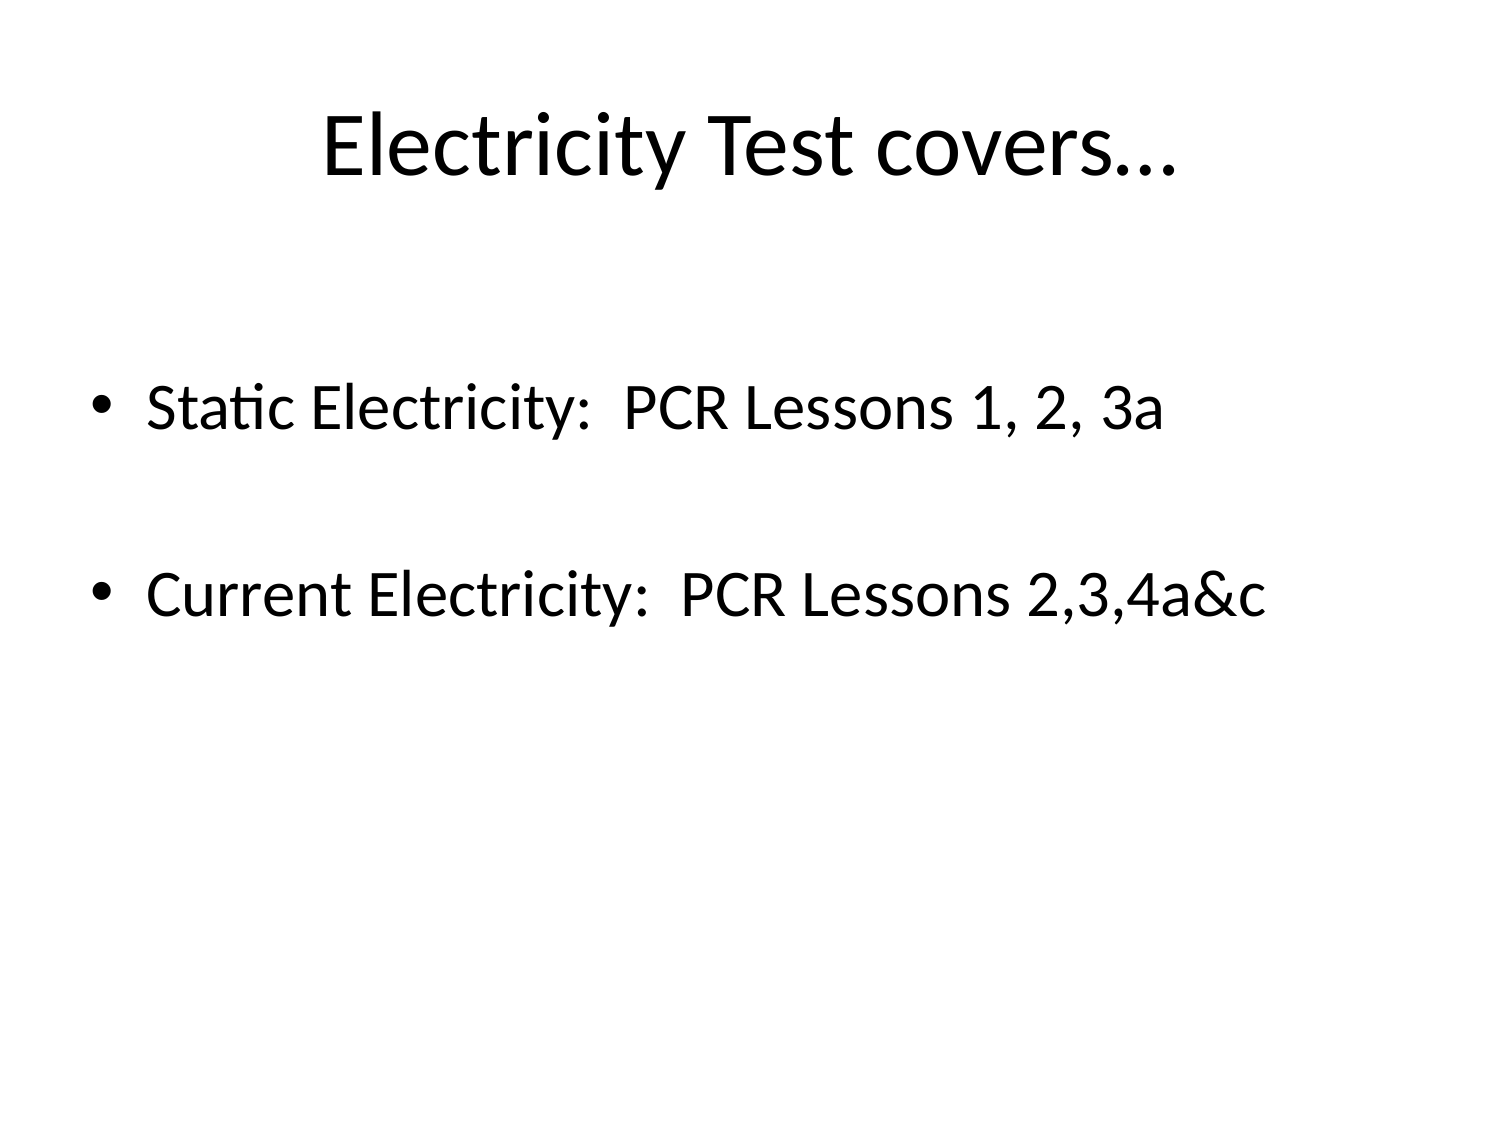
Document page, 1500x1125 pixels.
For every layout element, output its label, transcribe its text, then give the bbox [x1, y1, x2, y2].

title Electricity Test covers… [75, 45, 1425, 233]
list Static Electricity: PCR Lessons 1, 2, 3a Current Electricity: PCR Lessons 2,3,4a&c [75, 262, 1425, 1005]
